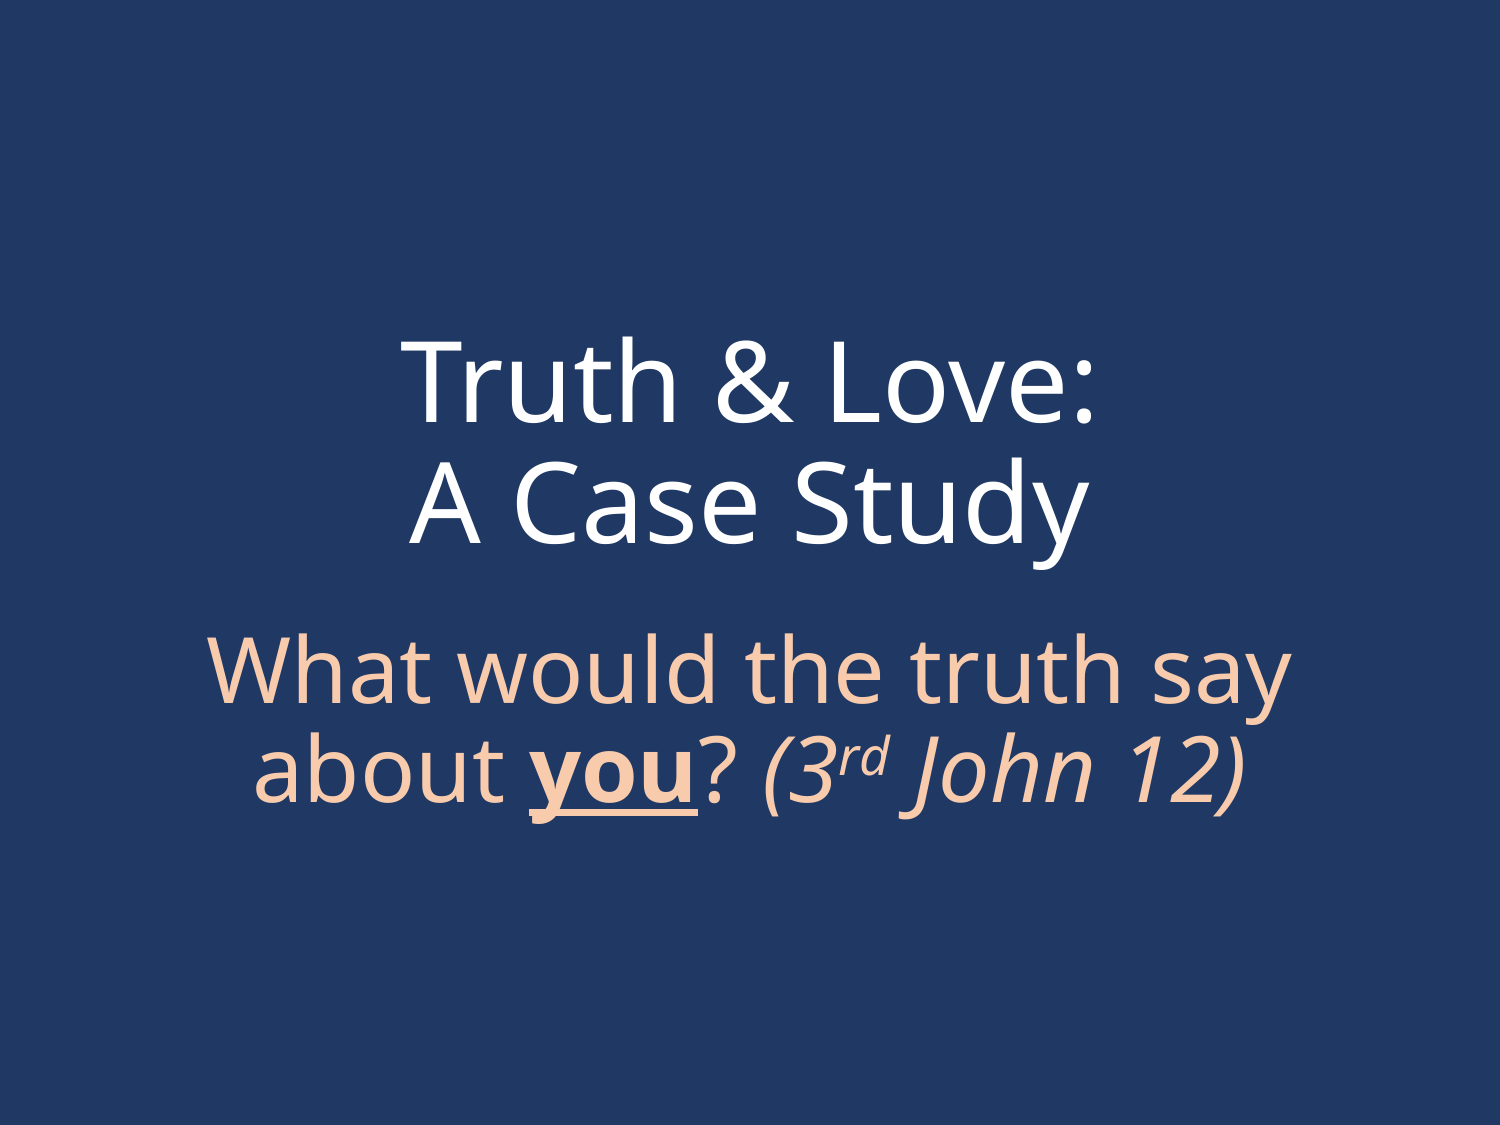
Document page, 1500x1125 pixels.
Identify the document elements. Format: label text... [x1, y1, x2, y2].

title Truth & Love: A Case Study [112, 184, 1388, 576]
subtitle What would the truth say about you? (3rd John 12) [187, 616, 1313, 863]
